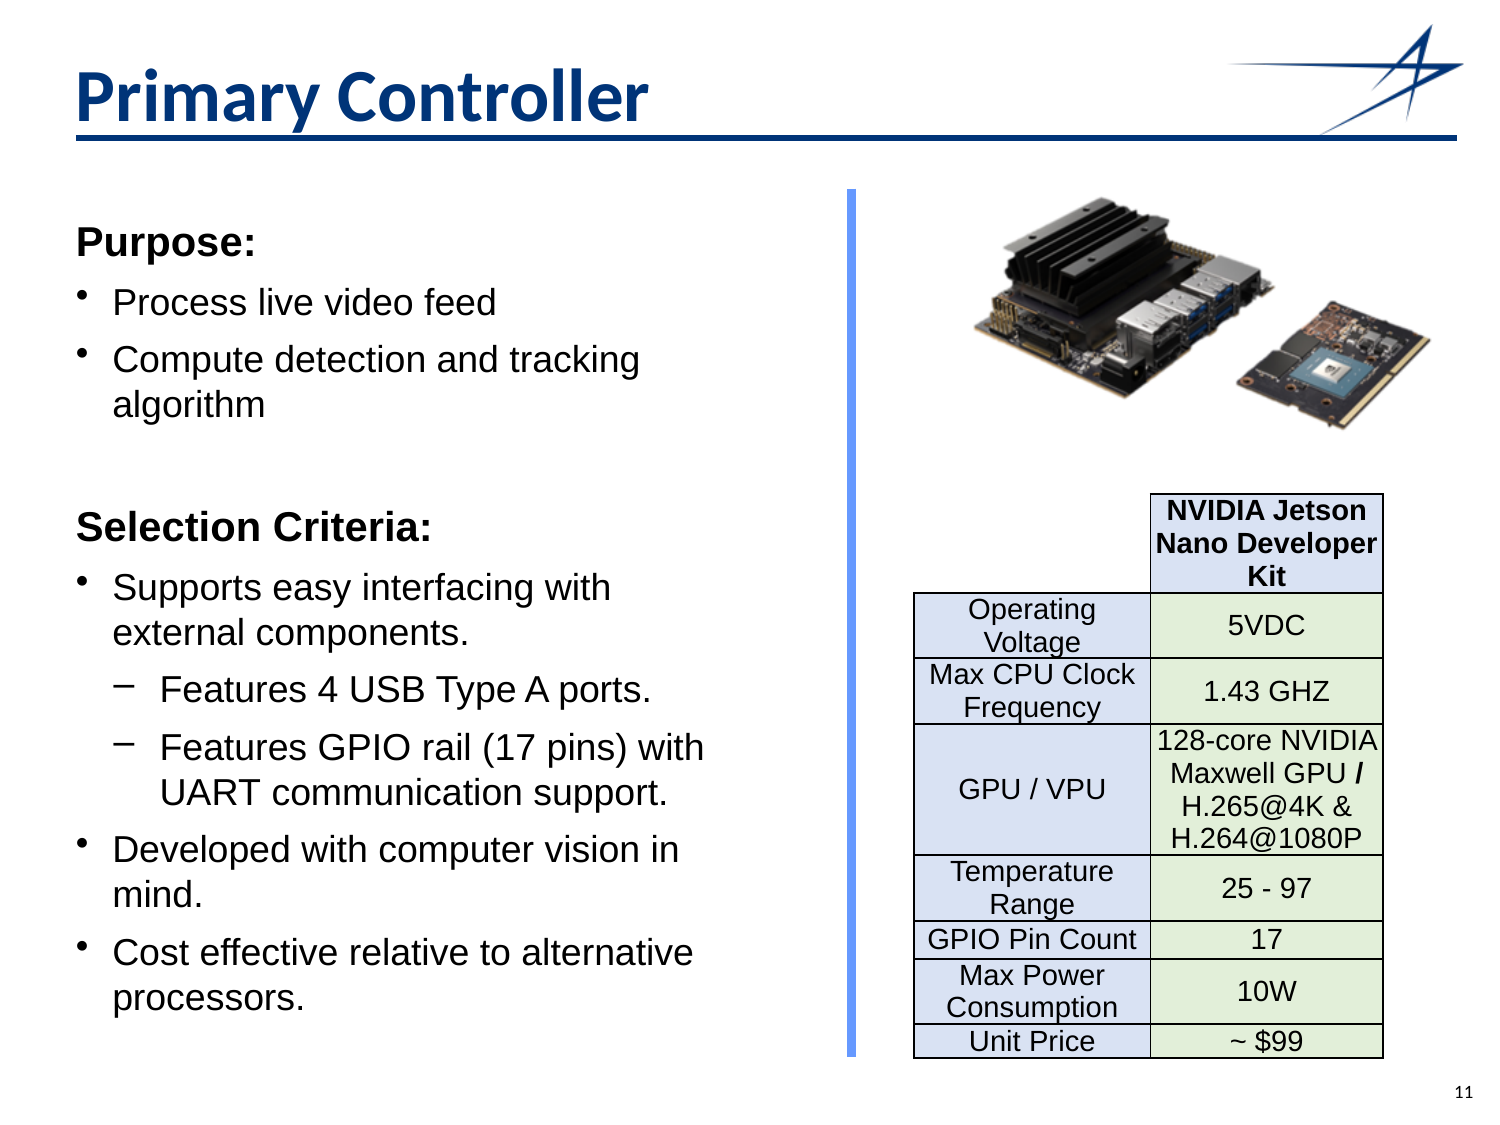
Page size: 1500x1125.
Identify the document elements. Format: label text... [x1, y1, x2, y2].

list Purpose: Process live video feed Compute detection and tracking algorithm Selection Criteria: Supports easy interfacing with external components. Features 4 USB Type A ports. Features GPIO rail (17 pins) with UART communication support. Developed with computer vision in mind. Cost effective relative to alternative processors. [75, 215, 750, 1079]
picture [967, 188, 1438, 441]
title Primary Controller [75, 47, 1276, 135]
